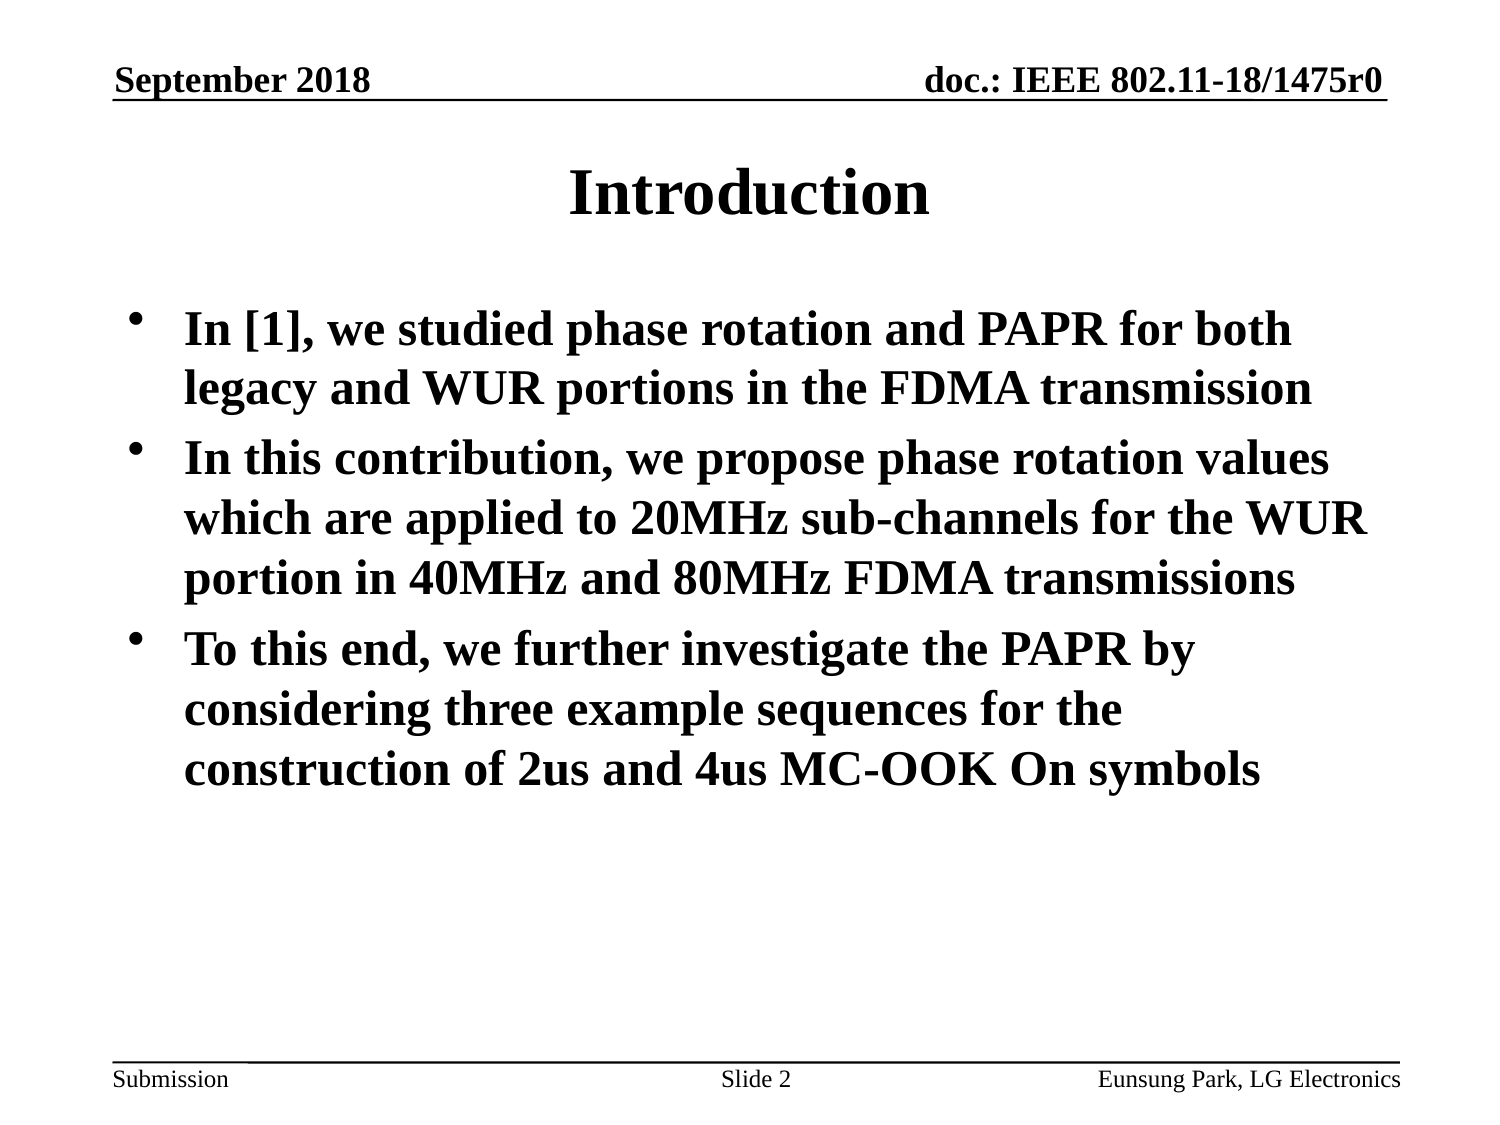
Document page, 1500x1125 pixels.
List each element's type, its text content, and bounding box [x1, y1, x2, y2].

footer Eunsung Park, LG Electronics [1038, 1061, 1402, 1093]
slide_number Slide 2 [712, 1061, 800, 1093]
title Introduction [112, 112, 1388, 263]
list In [1], we studied phase rotation and PAPR for both legacy and WUR portions in the FDMA transmission In this contribution, we propose phase rotation values which are applied to 20MHz sub-channels for the WUR portion in 40MHz and 80MHz FDMA transmissions To this end, we further investigate the PAPR by considering three example sequences for the construction of 2us and 4us MC-OOK On symbols [112, 287, 1388, 1000]
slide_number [114, 54, 374, 101]
